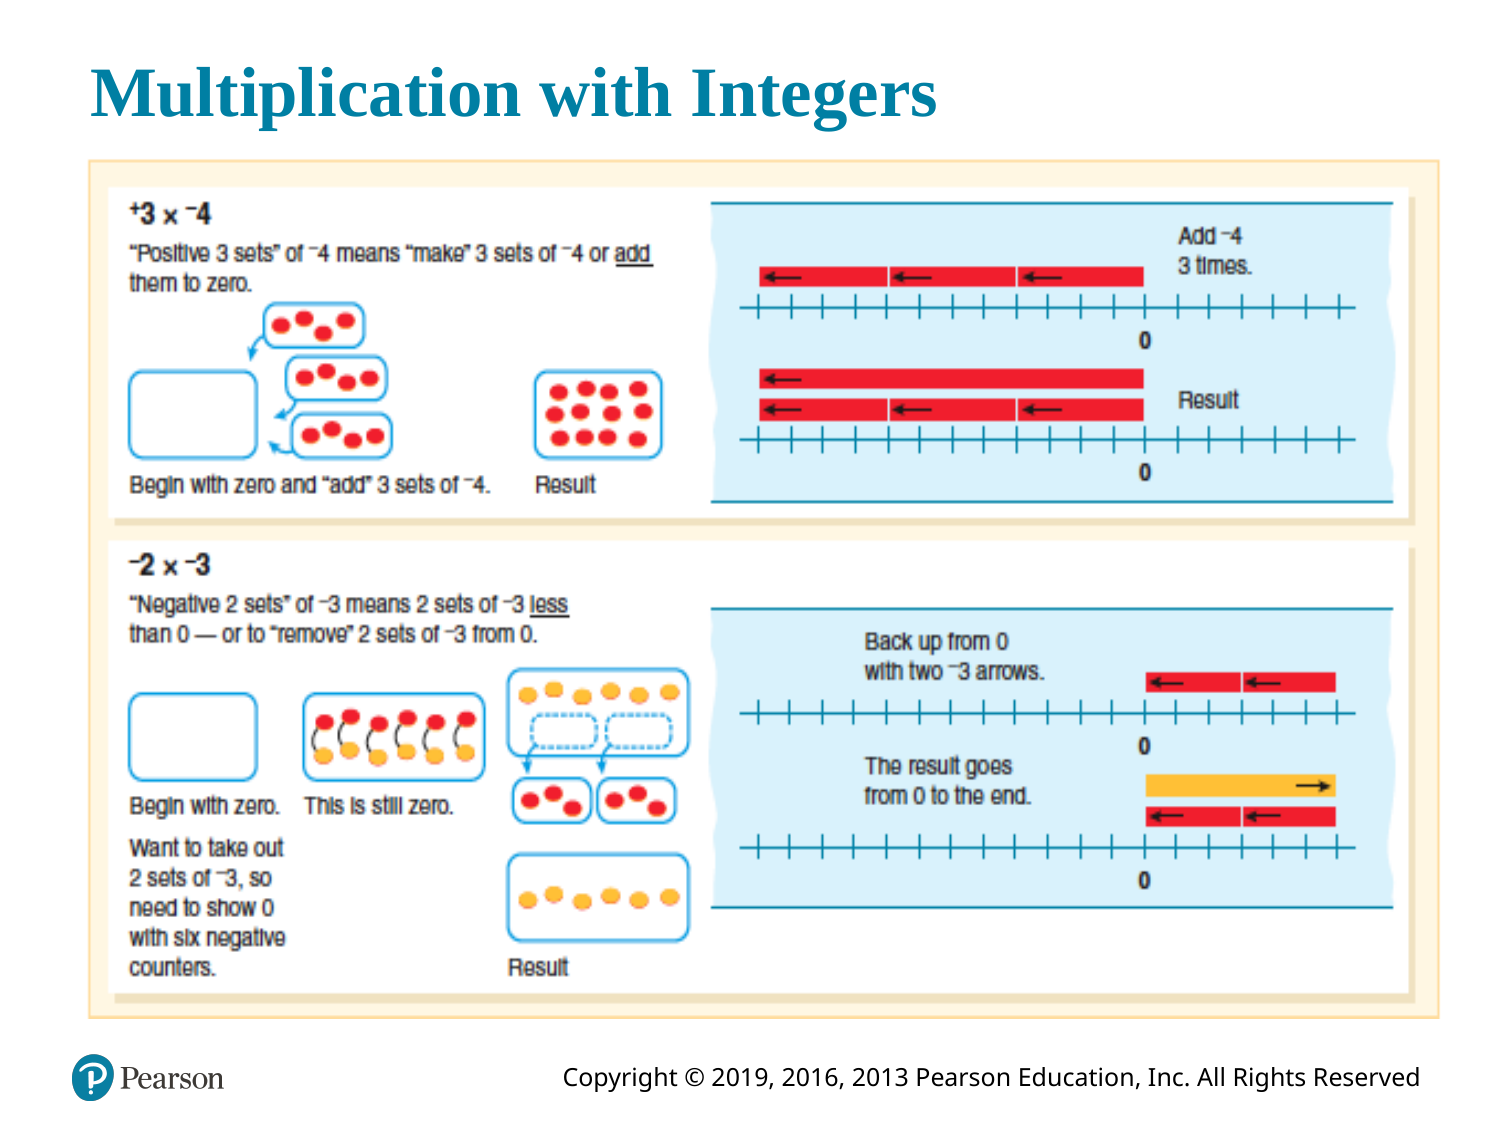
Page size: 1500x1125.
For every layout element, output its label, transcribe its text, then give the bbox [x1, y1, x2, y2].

picture [80, 153, 1449, 1019]
picture [72, 1087, 83, 1101]
picture [98, 1054, 224, 1101]
title Multiplication with Integers [75, 35, 1425, 147]
picture [80, 1063, 106, 1088]
picture [72, 1054, 88, 1070]
